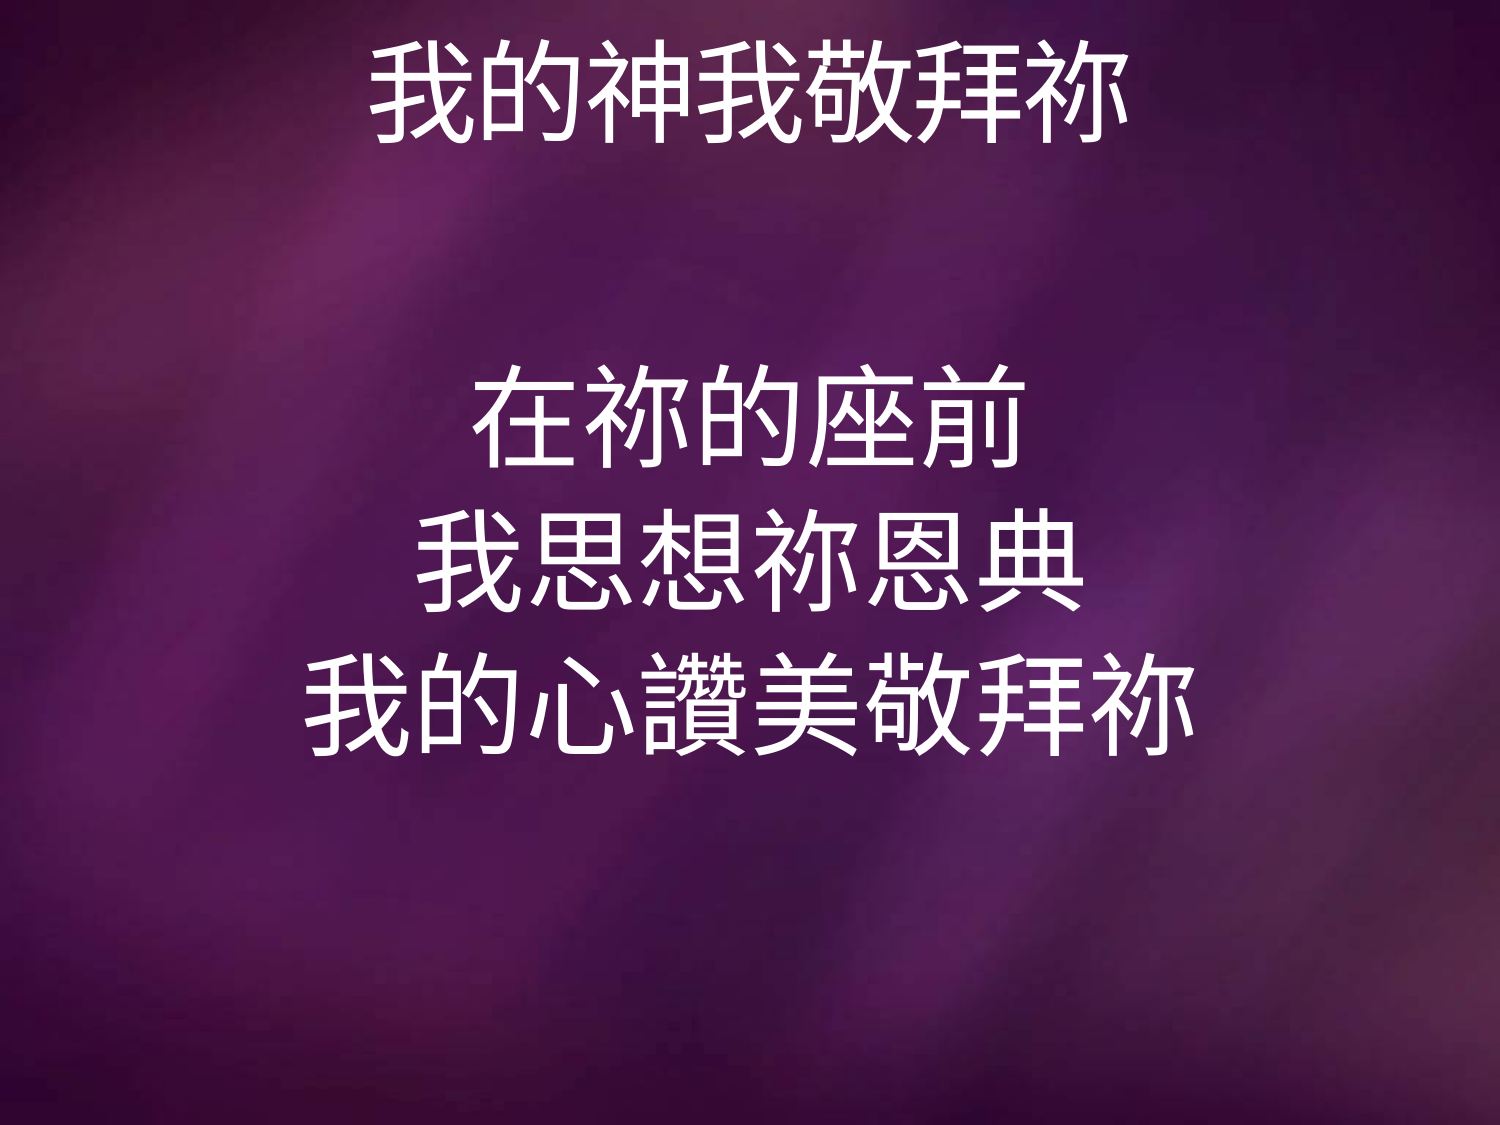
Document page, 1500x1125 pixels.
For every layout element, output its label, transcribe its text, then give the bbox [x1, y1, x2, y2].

list 在祢的座前 我思想祢恩典 我的心讚美敬拜祢 [62, 362, 1438, 786]
picture [0, 0, 1500, 1125]
title 我的神我敬拜祢 [62, 37, 1438, 161]
